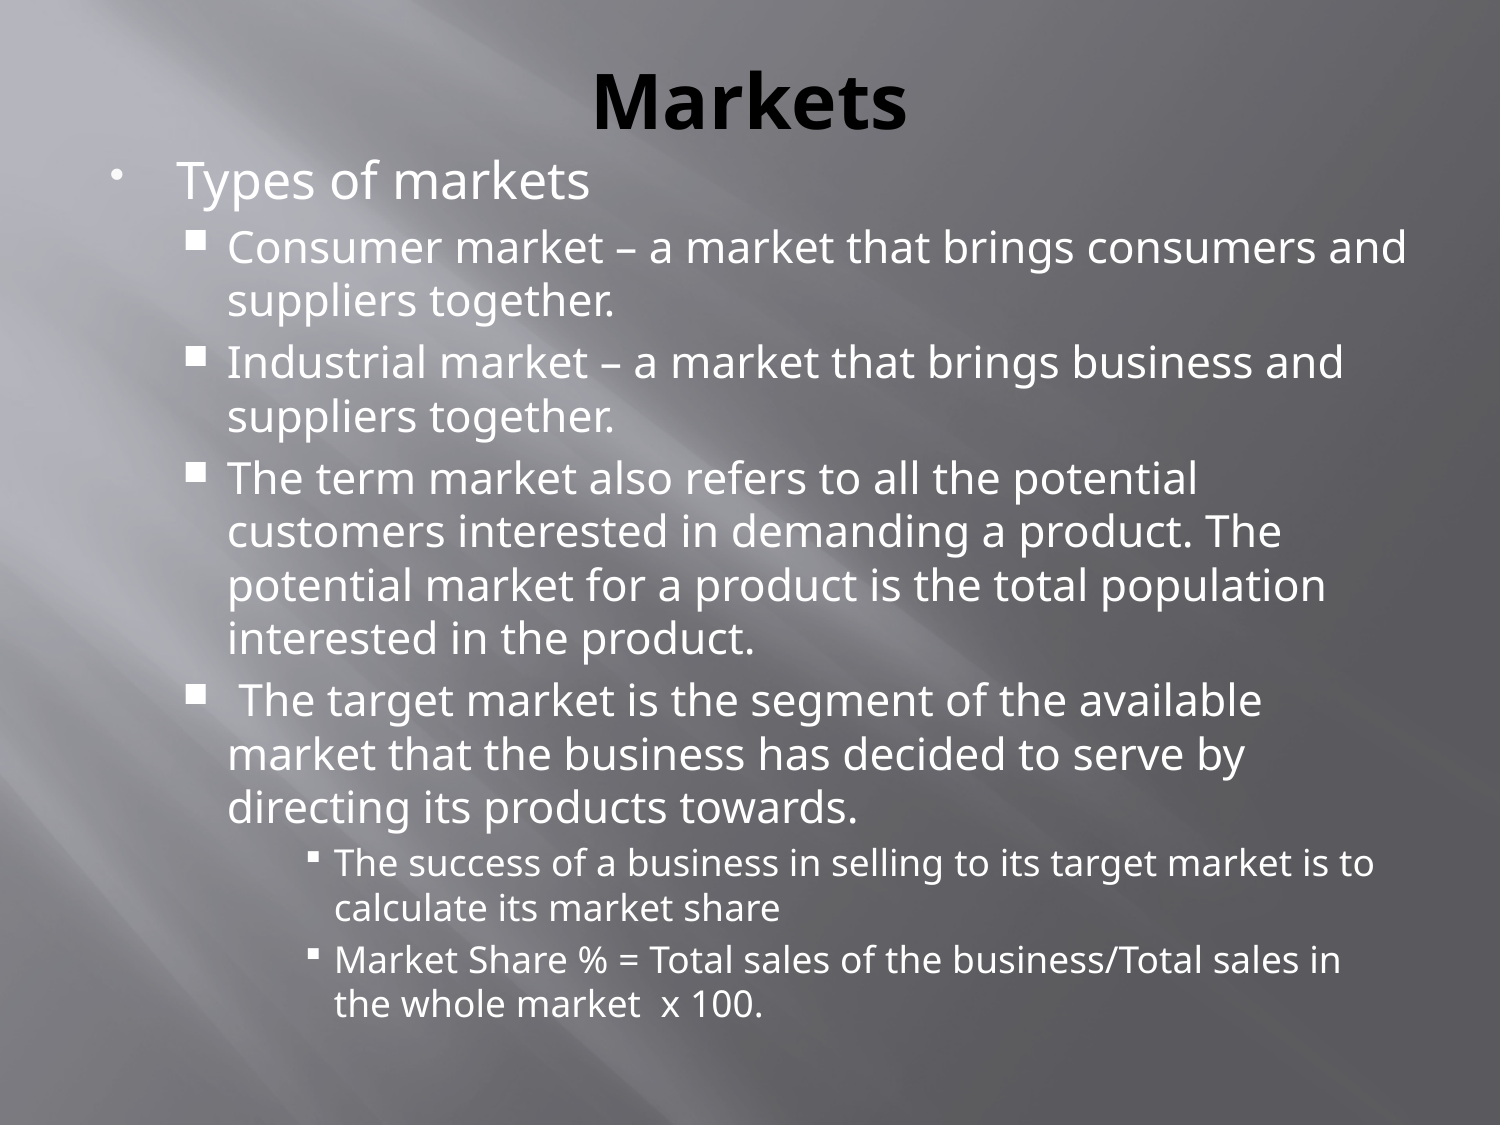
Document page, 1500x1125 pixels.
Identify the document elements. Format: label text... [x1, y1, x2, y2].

title Markets [75, 45, 1425, 140]
list Types of markets Consumer market – a market that brings consumers and suppliers together. Industrial market – a market that brings business and suppliers together. The term market also refers to all the potential customers interested in demanding a product. The potential market for a product is the total population interested in the product. The target market is the segment of the available market that the business has decided to serve by directing its products towards. The success of a business in selling to its target market is to calculate its market share Market Share % = Total sales of the business/Total sales in the whole market x 100. [75, 140, 1425, 1035]
